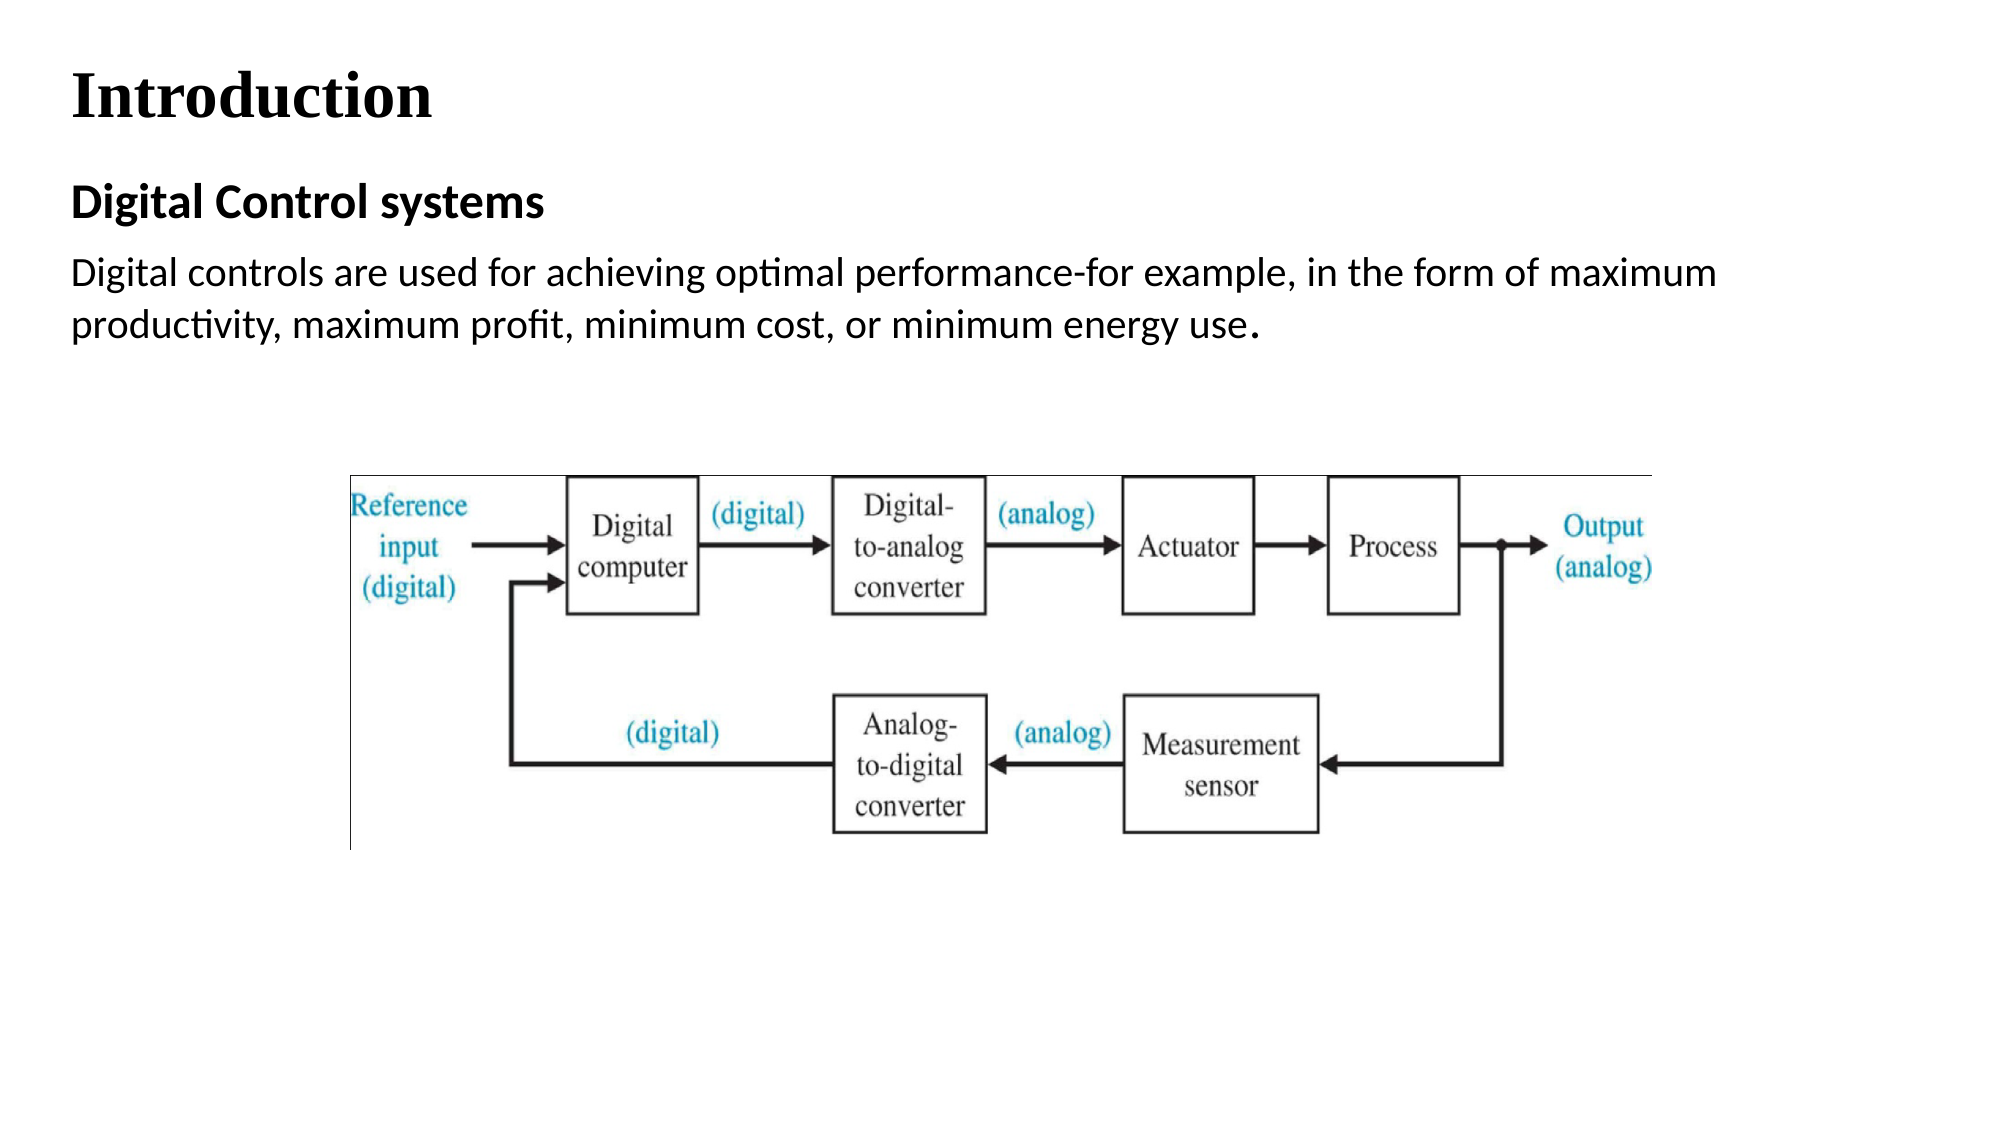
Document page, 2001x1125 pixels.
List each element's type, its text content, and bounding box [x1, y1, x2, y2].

title Introduction [55, 24, 1948, 167]
list Digital Control systems Digital controls are used for achieving optimal performance-for example, in the form of maximum productivity, maximum profit, minimum cost, or minimum energy use. [55, 167, 1948, 1014]
picture [344, 459, 1659, 850]
